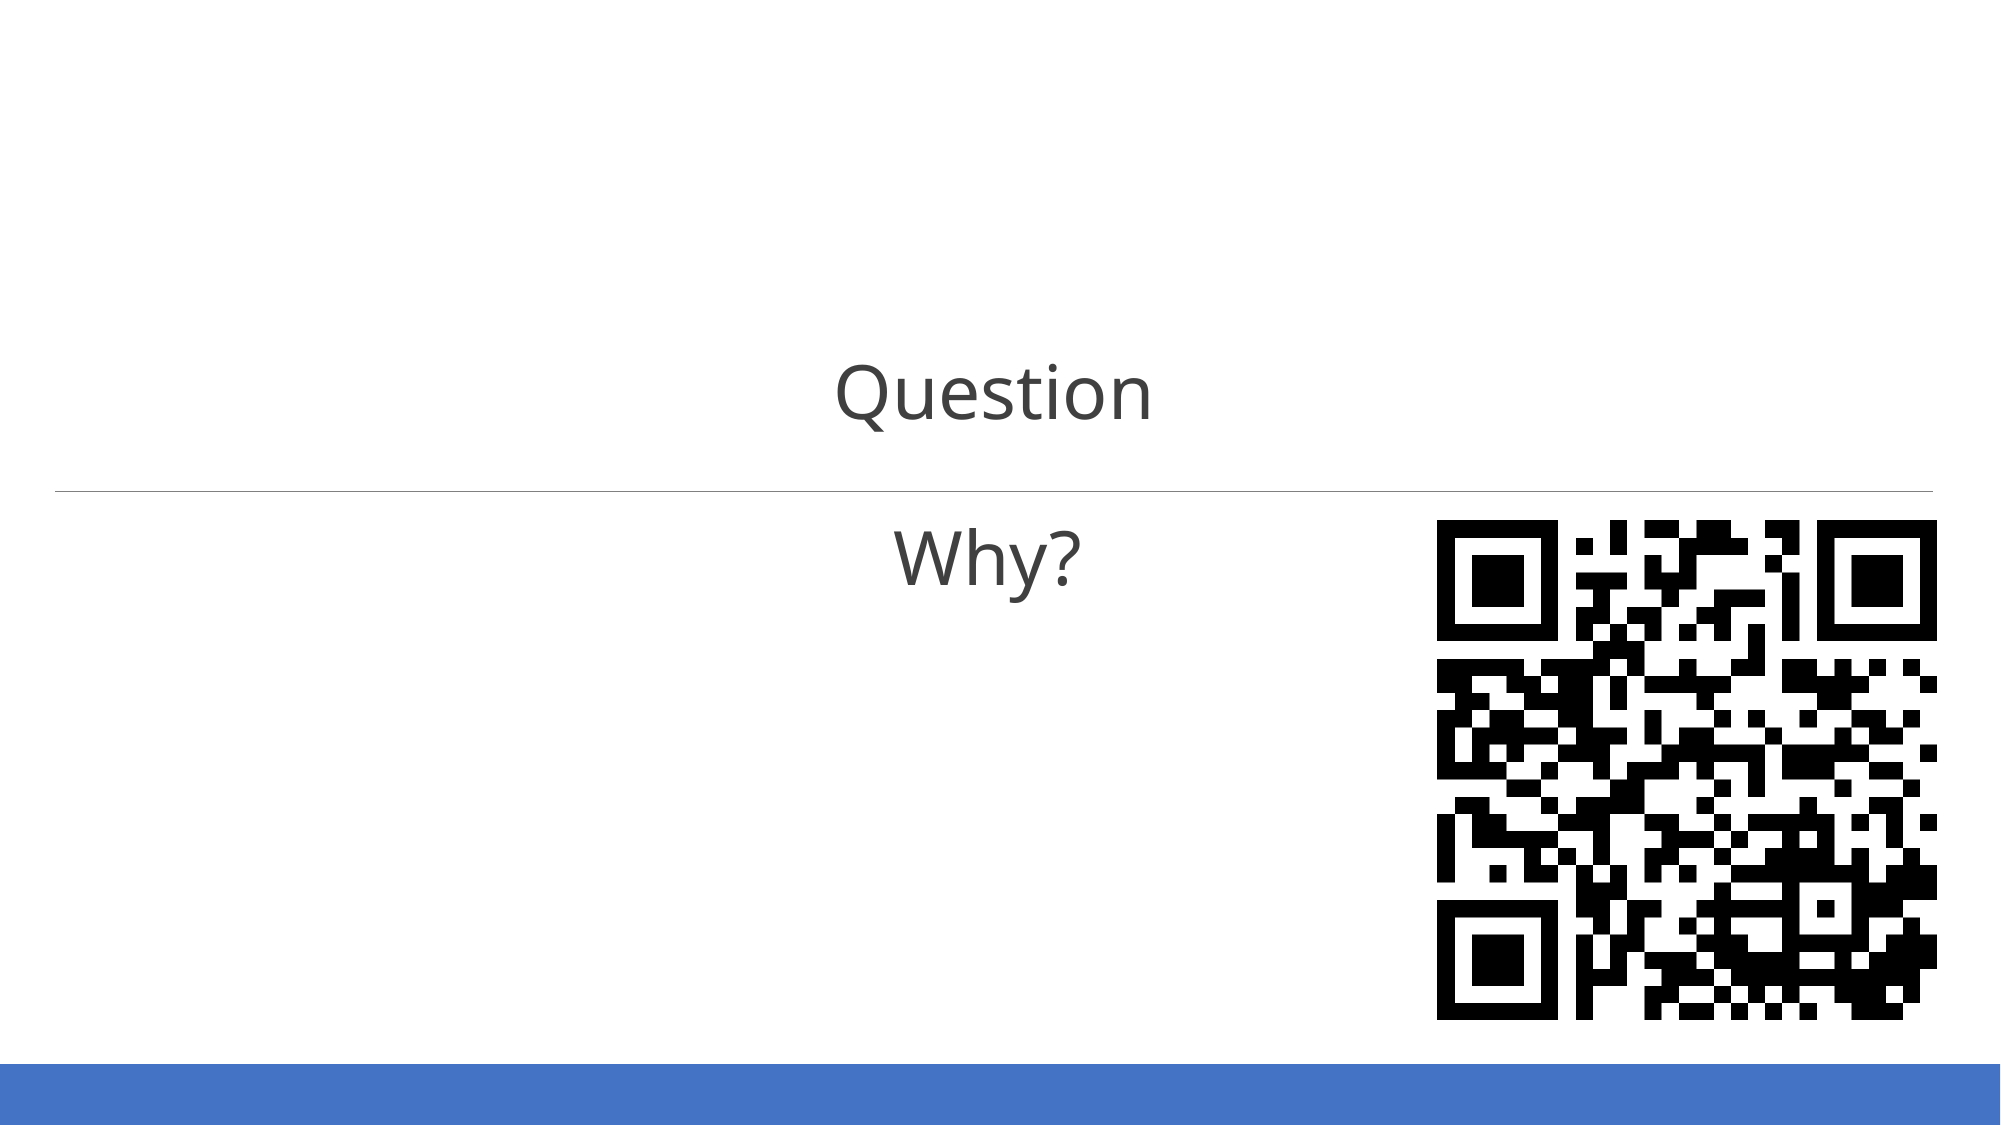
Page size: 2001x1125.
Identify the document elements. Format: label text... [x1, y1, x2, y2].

picture [1436, 519, 1938, 1021]
list Why? [232, 515, 1745, 823]
list Question [373, 324, 1615, 467]
